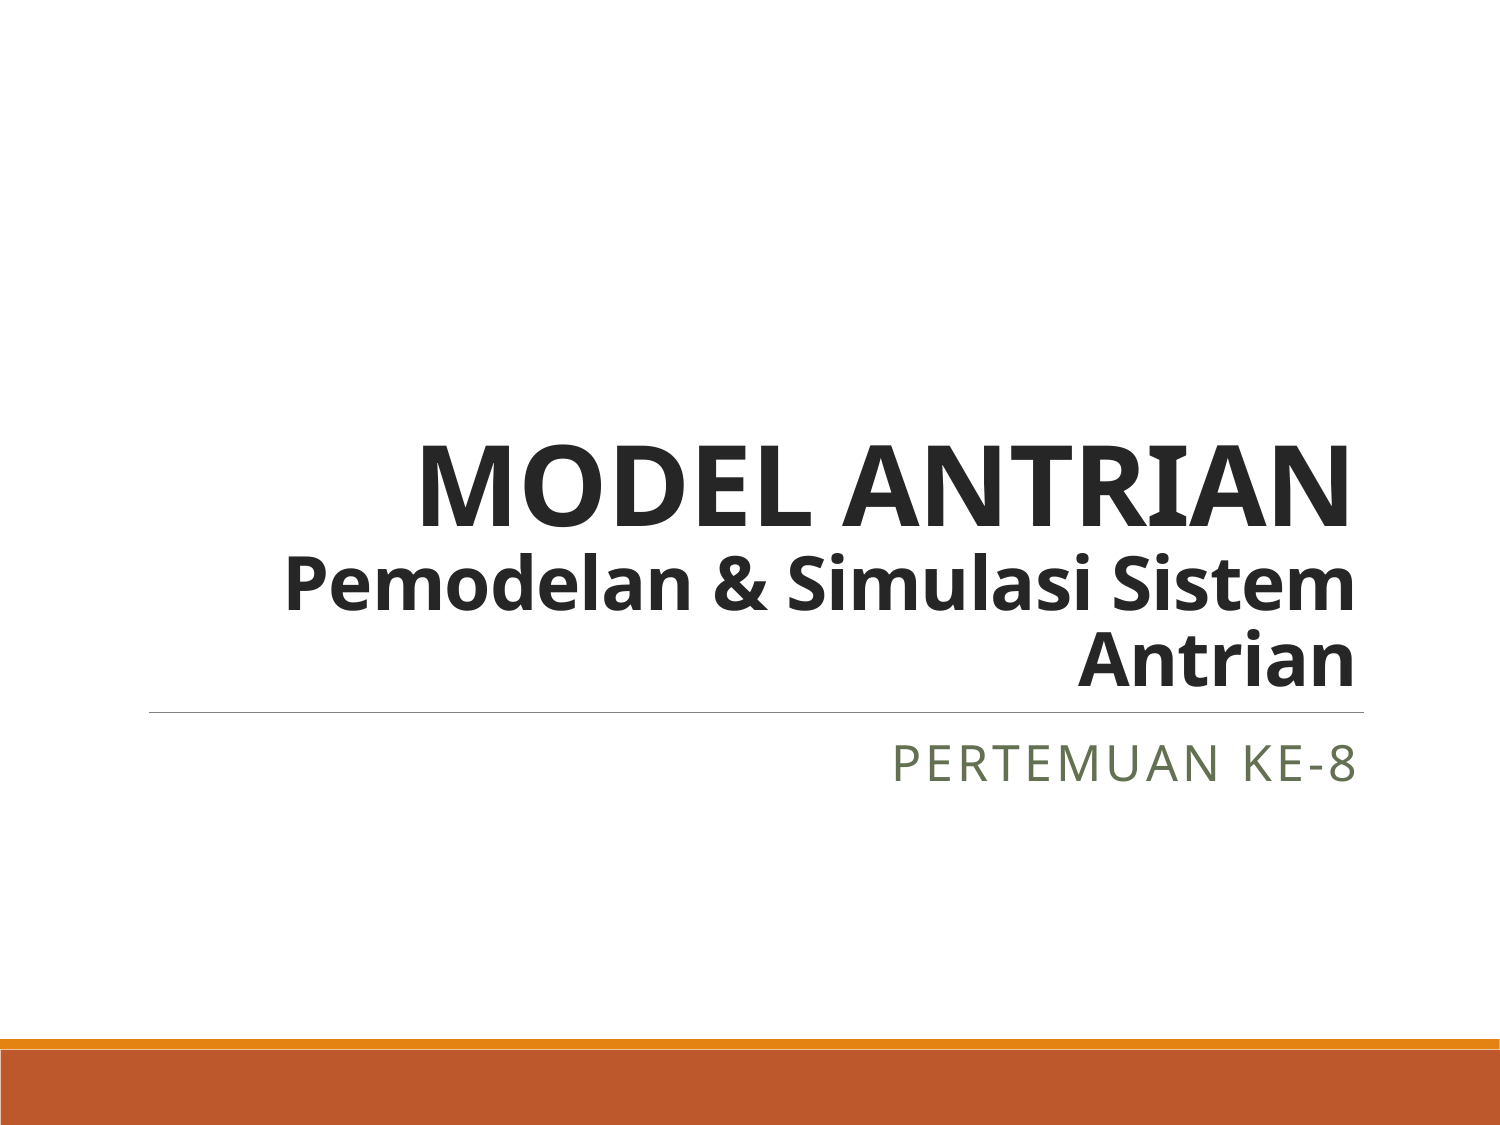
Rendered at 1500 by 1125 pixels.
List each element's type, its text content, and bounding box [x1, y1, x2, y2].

title MODEL ANTRIAN Pemodelan & Simulasi Sistem Antrian [135, 124, 1373, 710]
subtitle Pertemuan ke-8 [135, 730, 1373, 919]
